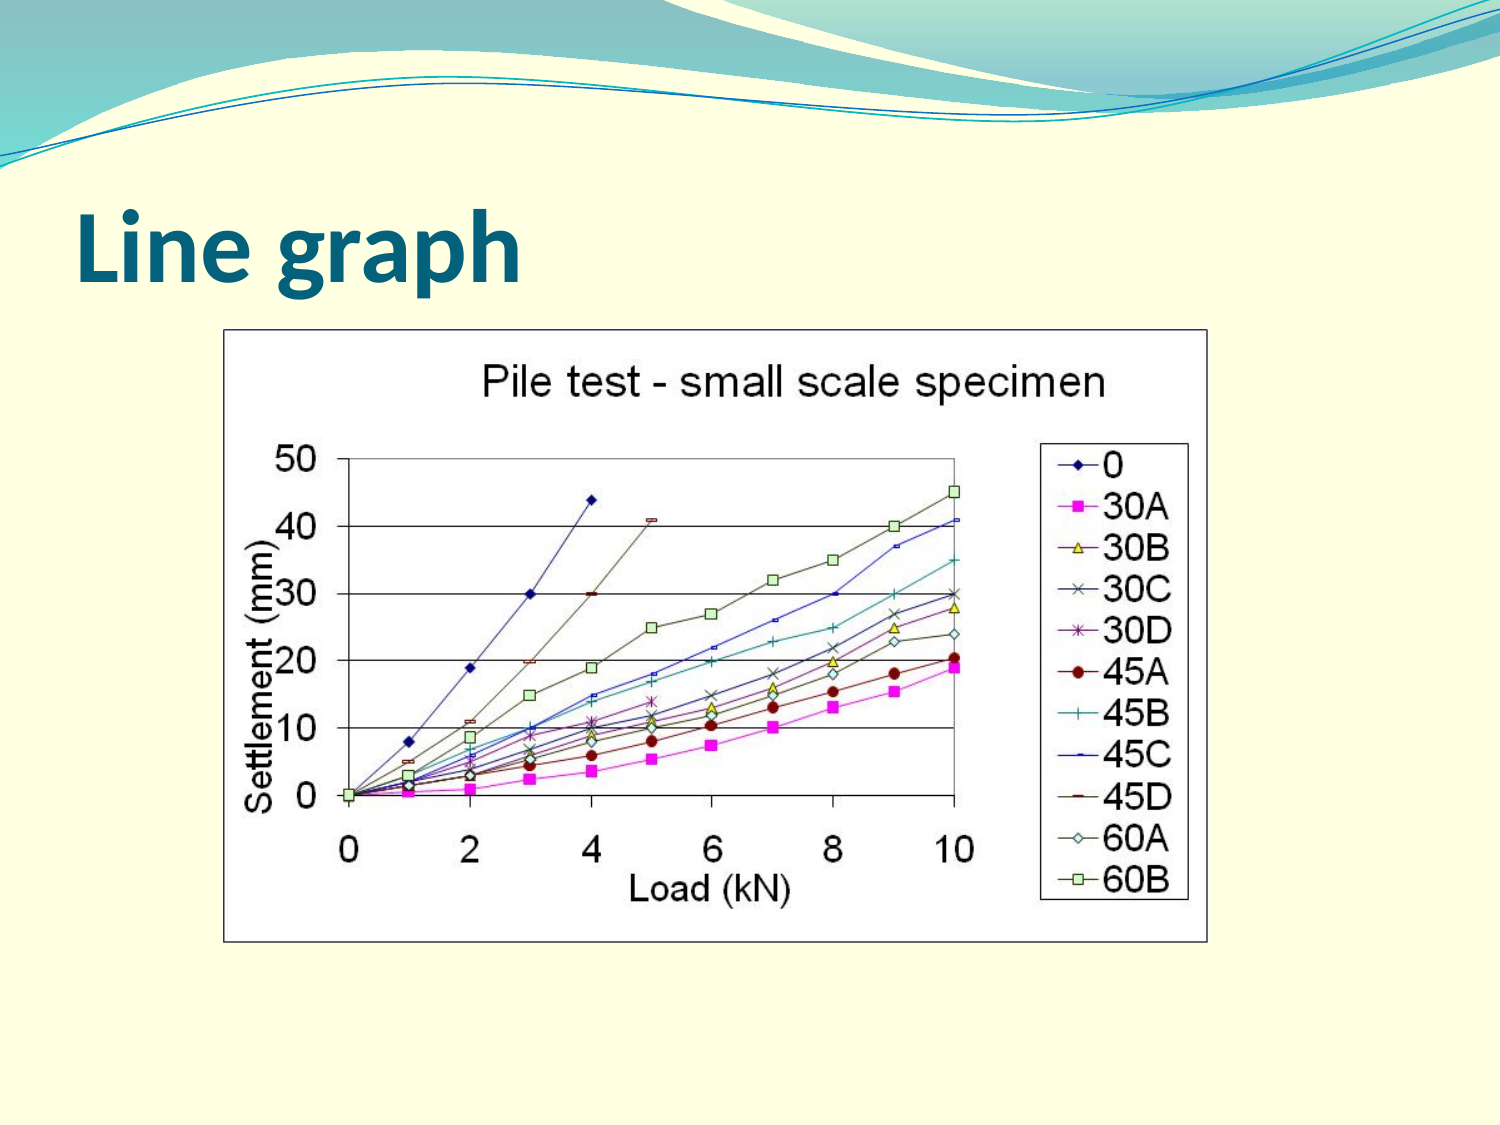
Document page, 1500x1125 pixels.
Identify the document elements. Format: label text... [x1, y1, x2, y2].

title Line graph [75, 115, 1425, 303]
picture [222, 327, 1210, 944]
